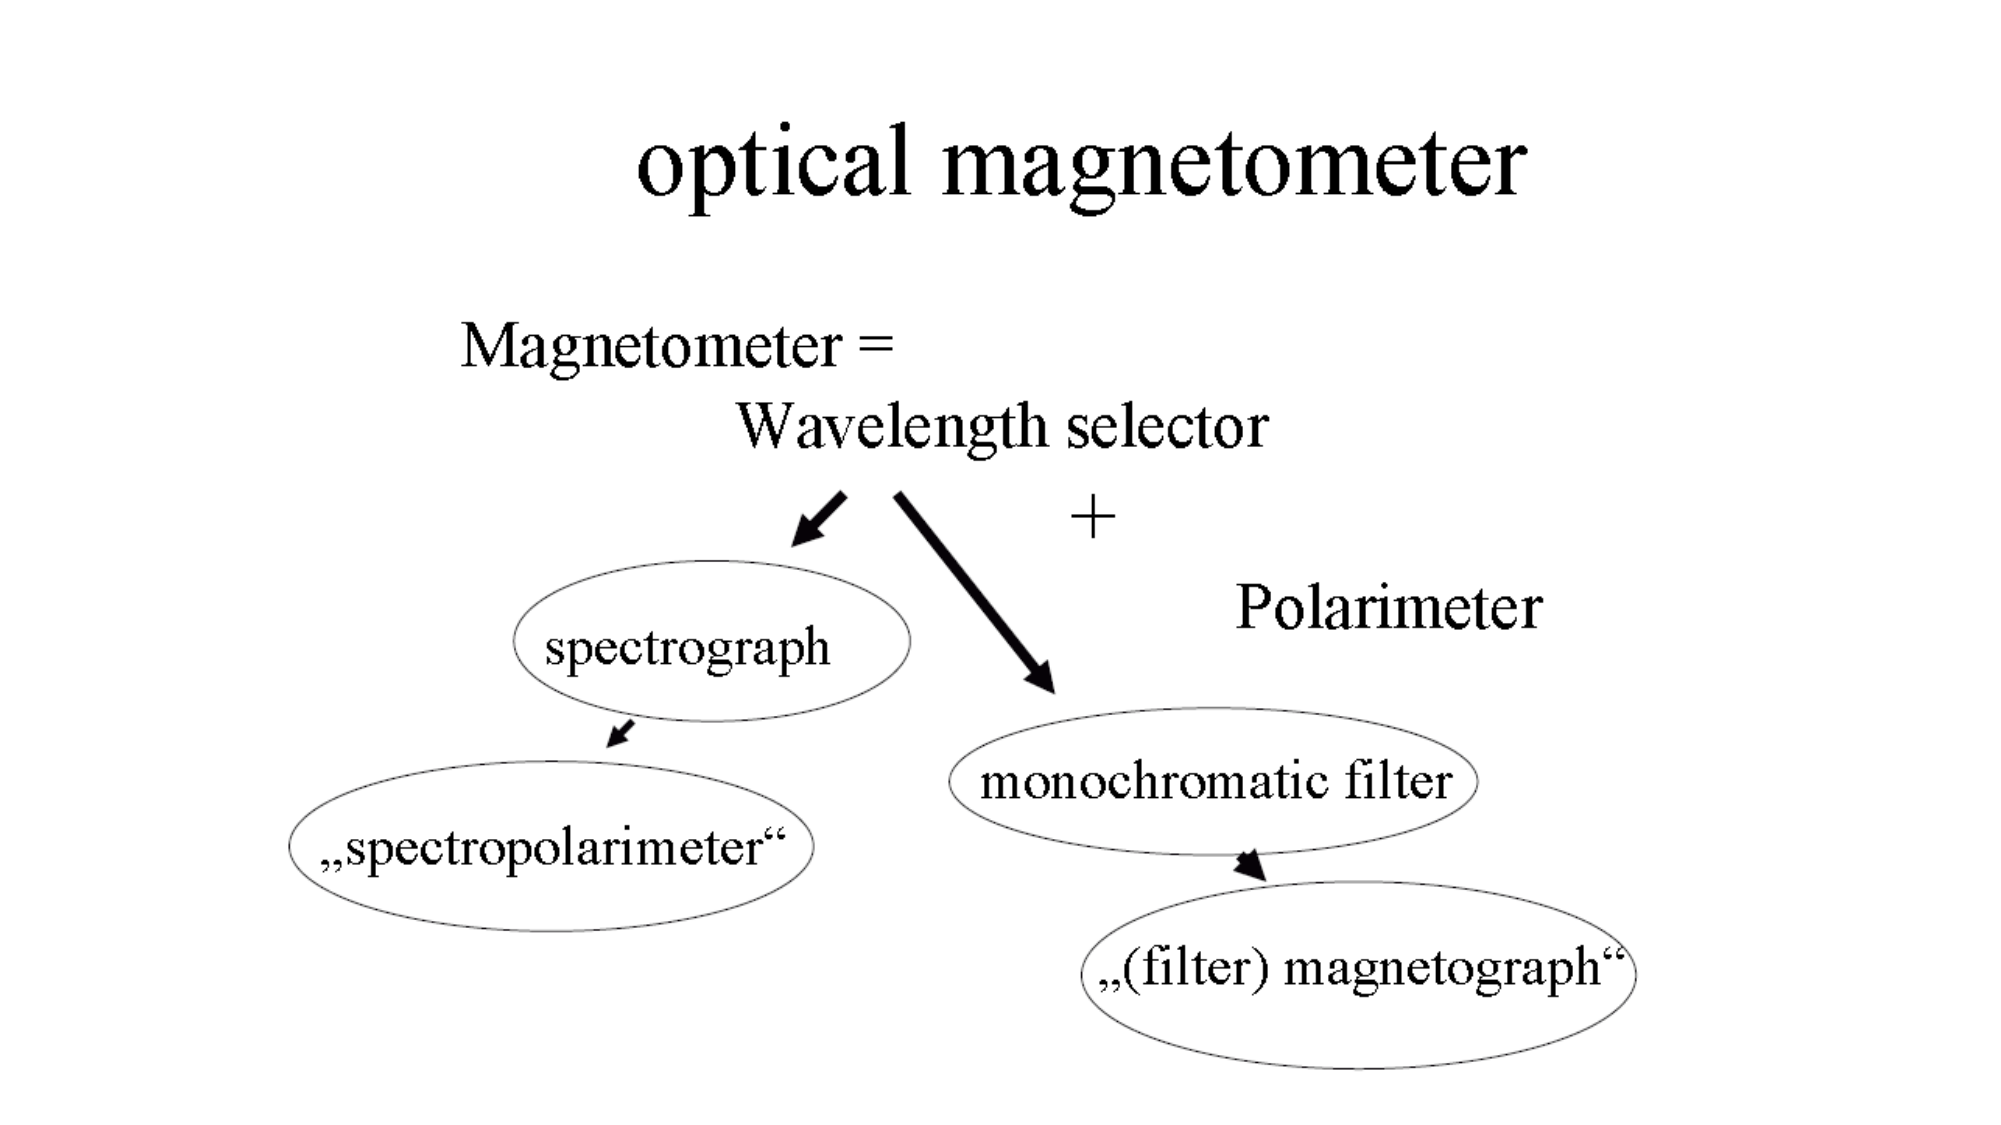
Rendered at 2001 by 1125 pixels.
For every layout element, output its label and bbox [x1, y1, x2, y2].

picture [267, 70, 1736, 1072]
